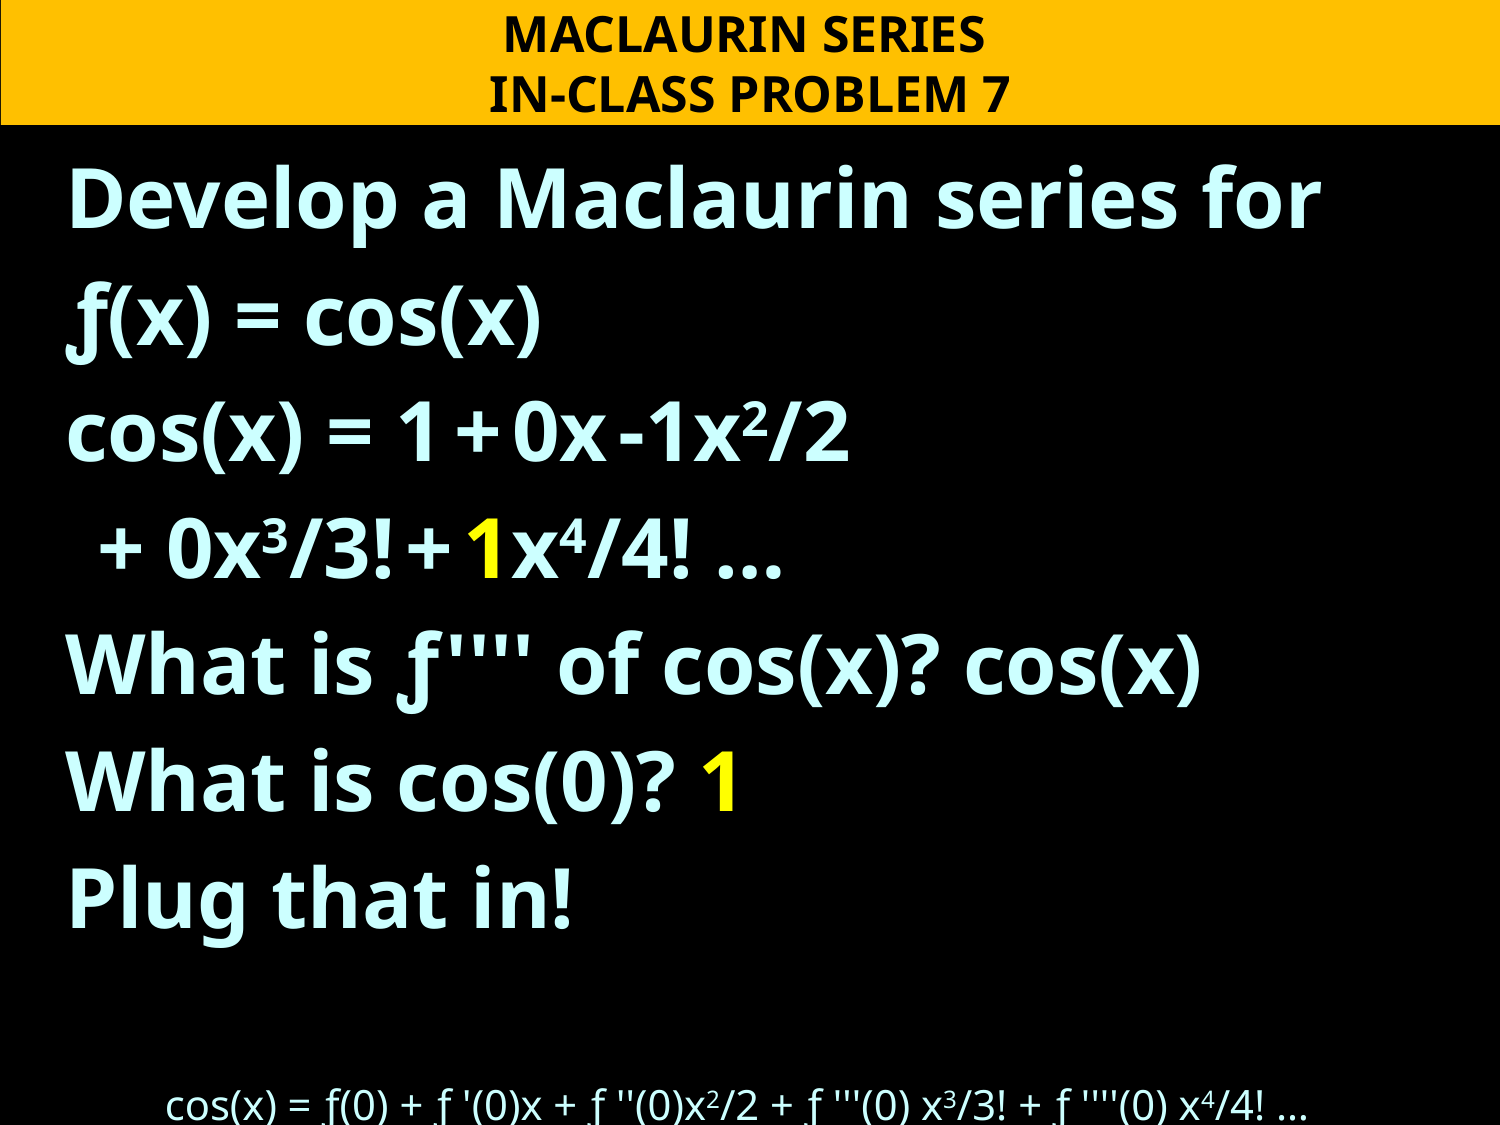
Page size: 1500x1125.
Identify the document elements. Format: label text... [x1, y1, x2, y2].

text_box cos(x) = ƒ(0) + ƒ '(0)x + ƒ ''(0)x2/2 + ƒ '''(0) x3/3! + ƒ ''''(0) x4/4! … [149, 1071, 1500, 1125]
text_box MACLAURIN SERIES IN-CLASS PROBLEM 7 [0, 0, 1500, 125]
list Develop a Maclaurin series for ƒ(x) = cos(x) cos(x) = 1 + 0x -1x2/2 + 0x3/3! + 1x4/4! … What is ƒ '''' of cos(x)? cos(x) What is cos(0)? 1 Plug that in! [50, 137, 1500, 1063]
